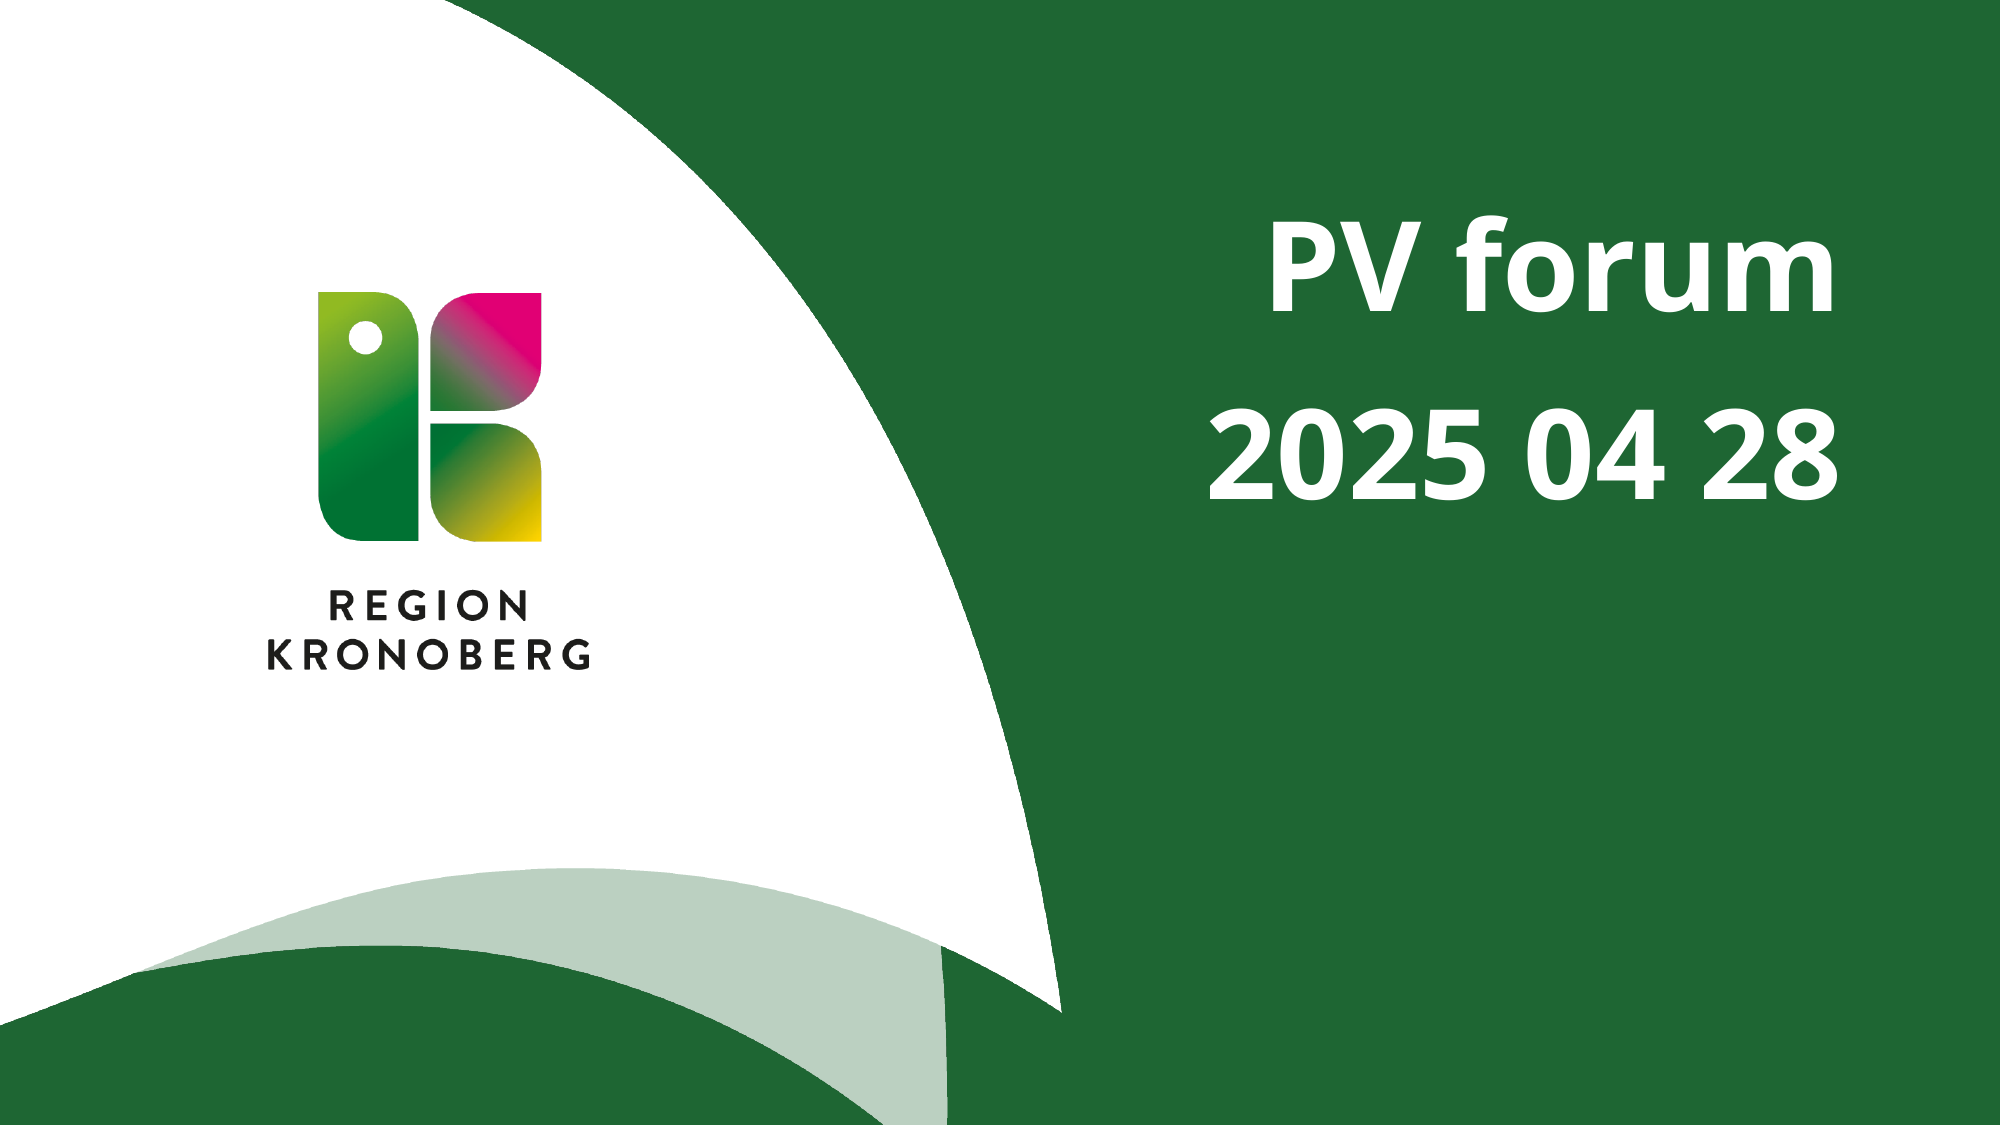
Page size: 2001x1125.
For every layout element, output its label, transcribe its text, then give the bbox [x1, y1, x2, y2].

picture [0, 0, 1062, 1125]
title PV forum 2025 04 28 [1073, 141, 1858, 722]
